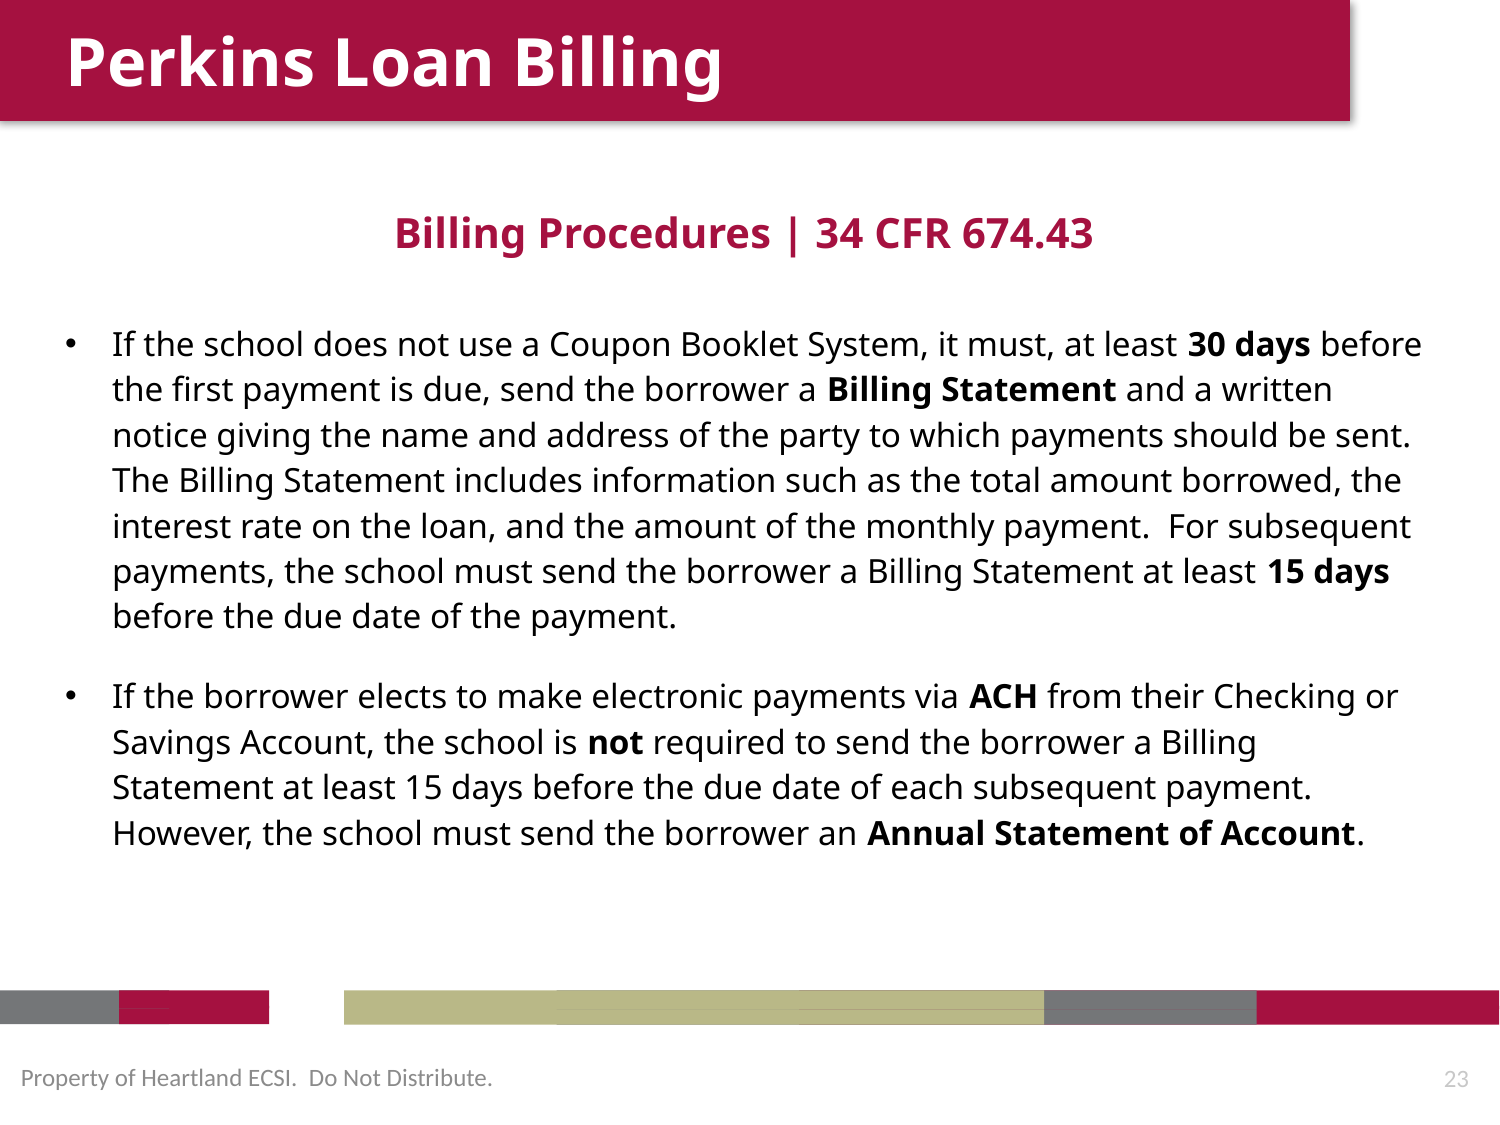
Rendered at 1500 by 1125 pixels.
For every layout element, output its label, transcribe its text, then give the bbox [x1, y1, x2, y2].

text_box Property of Heartland ECSI. Do Not Distribute. [5, 1046, 575, 1107]
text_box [0, 990, 1500, 1010]
slide_number 23 [1134, 1047, 1485, 1108]
text_box Perkins Loan Billing [50, 12, 1294, 108]
text_box Billing Procedures | 34 CFR 674.43 If the school does not use a Coupon Booklet System, it must, at least 30 days before the first payment is due, send the borrower a Billing Statement and a written notice giving the name and address of the party to which payments should be sent. The Billing Statement includes information such as the total amount borrowed, the interest rate on the loan, and the amount of the monthly payment. For subsequent payments, the school must send the borrower a Billing Statement at least 15 days before the due date of the payment. If the borrower elects to make electronic payments via ACH from their Checking or Savings Account, the school is not required to send the borrower a Billing Statement at least 15 days before the due date of each subsequent payment. However, the school must send the borrower an Annual Statement of Account. [50, 149, 1438, 935]
